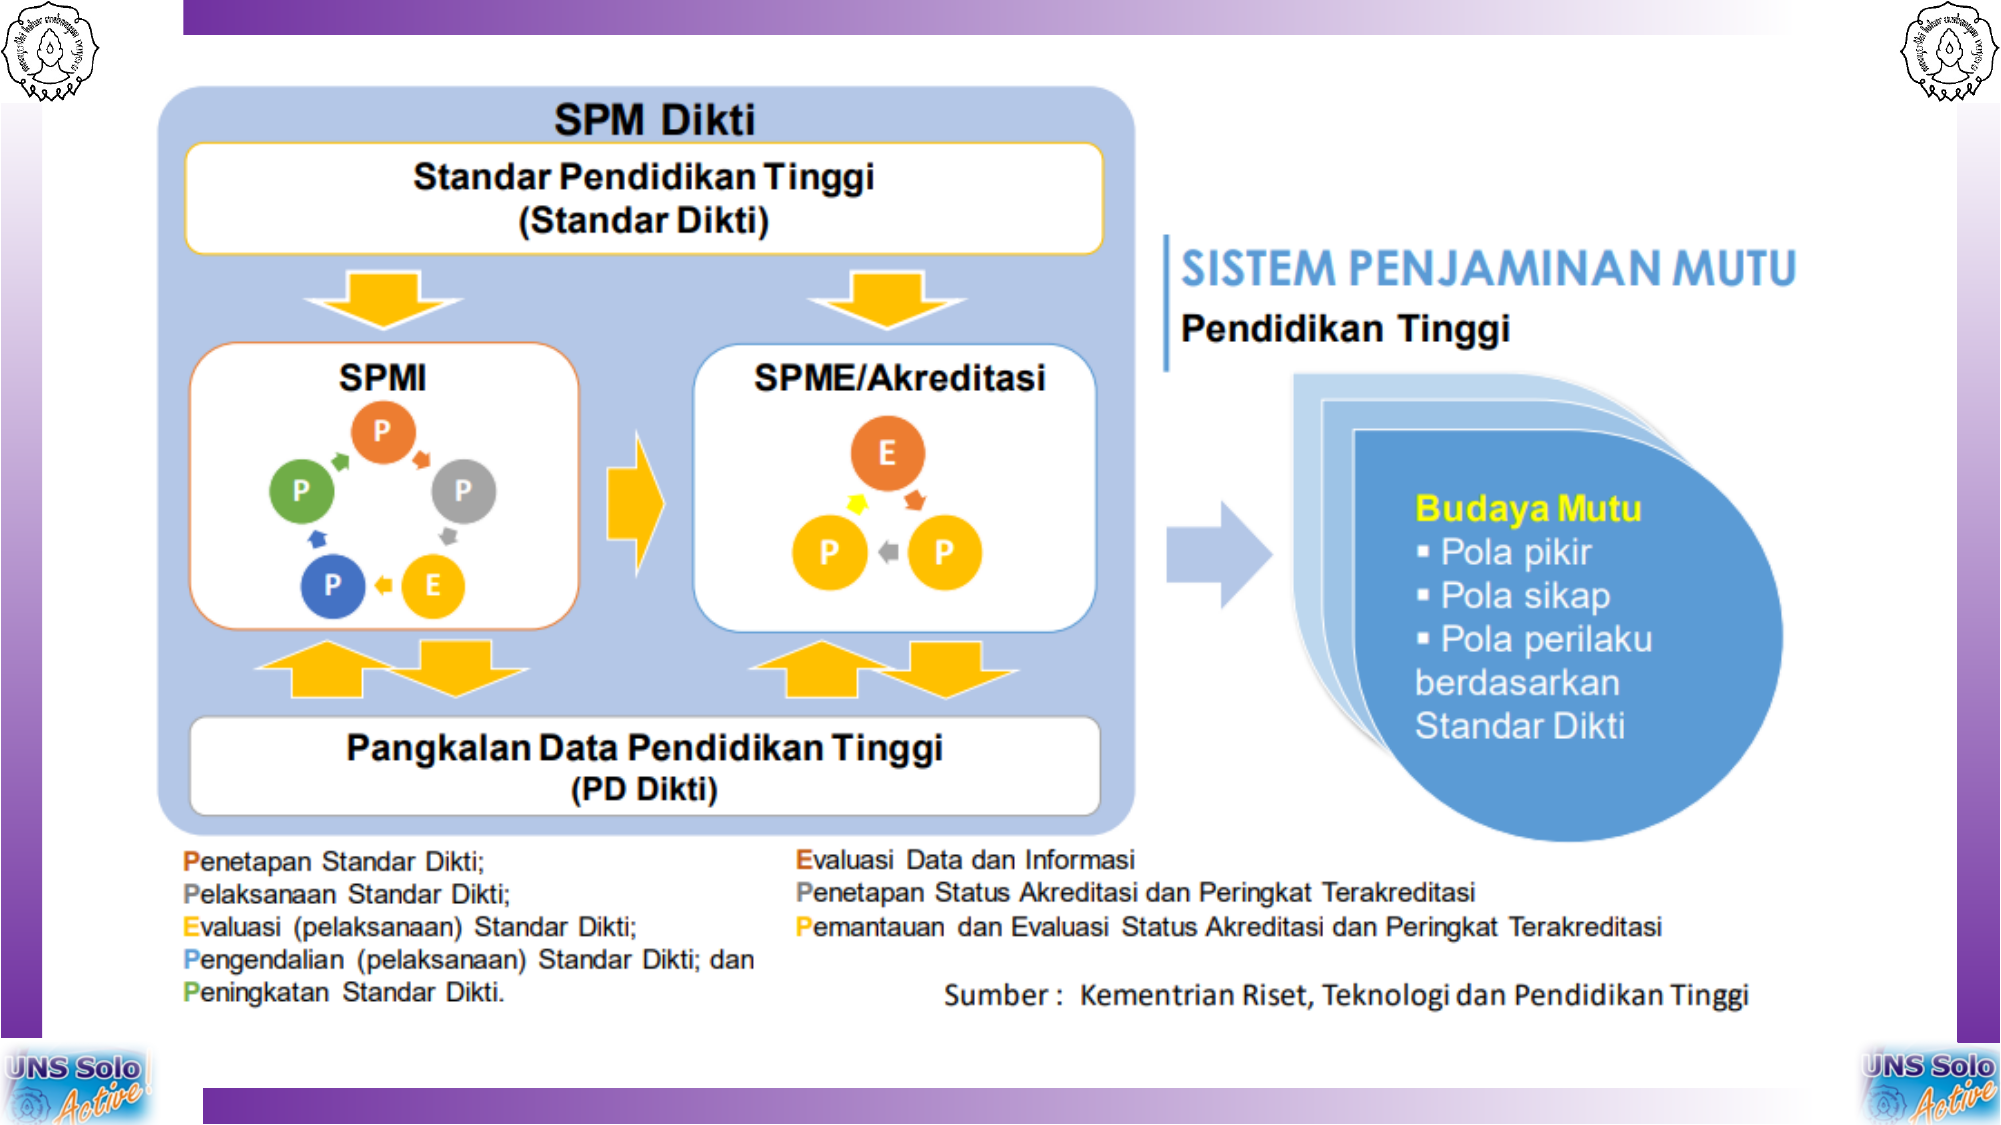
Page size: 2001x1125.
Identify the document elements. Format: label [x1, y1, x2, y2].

picture [139, 70, 1867, 1030]
picture [1899, 0, 2000, 103]
picture [0, 0, 100, 103]
